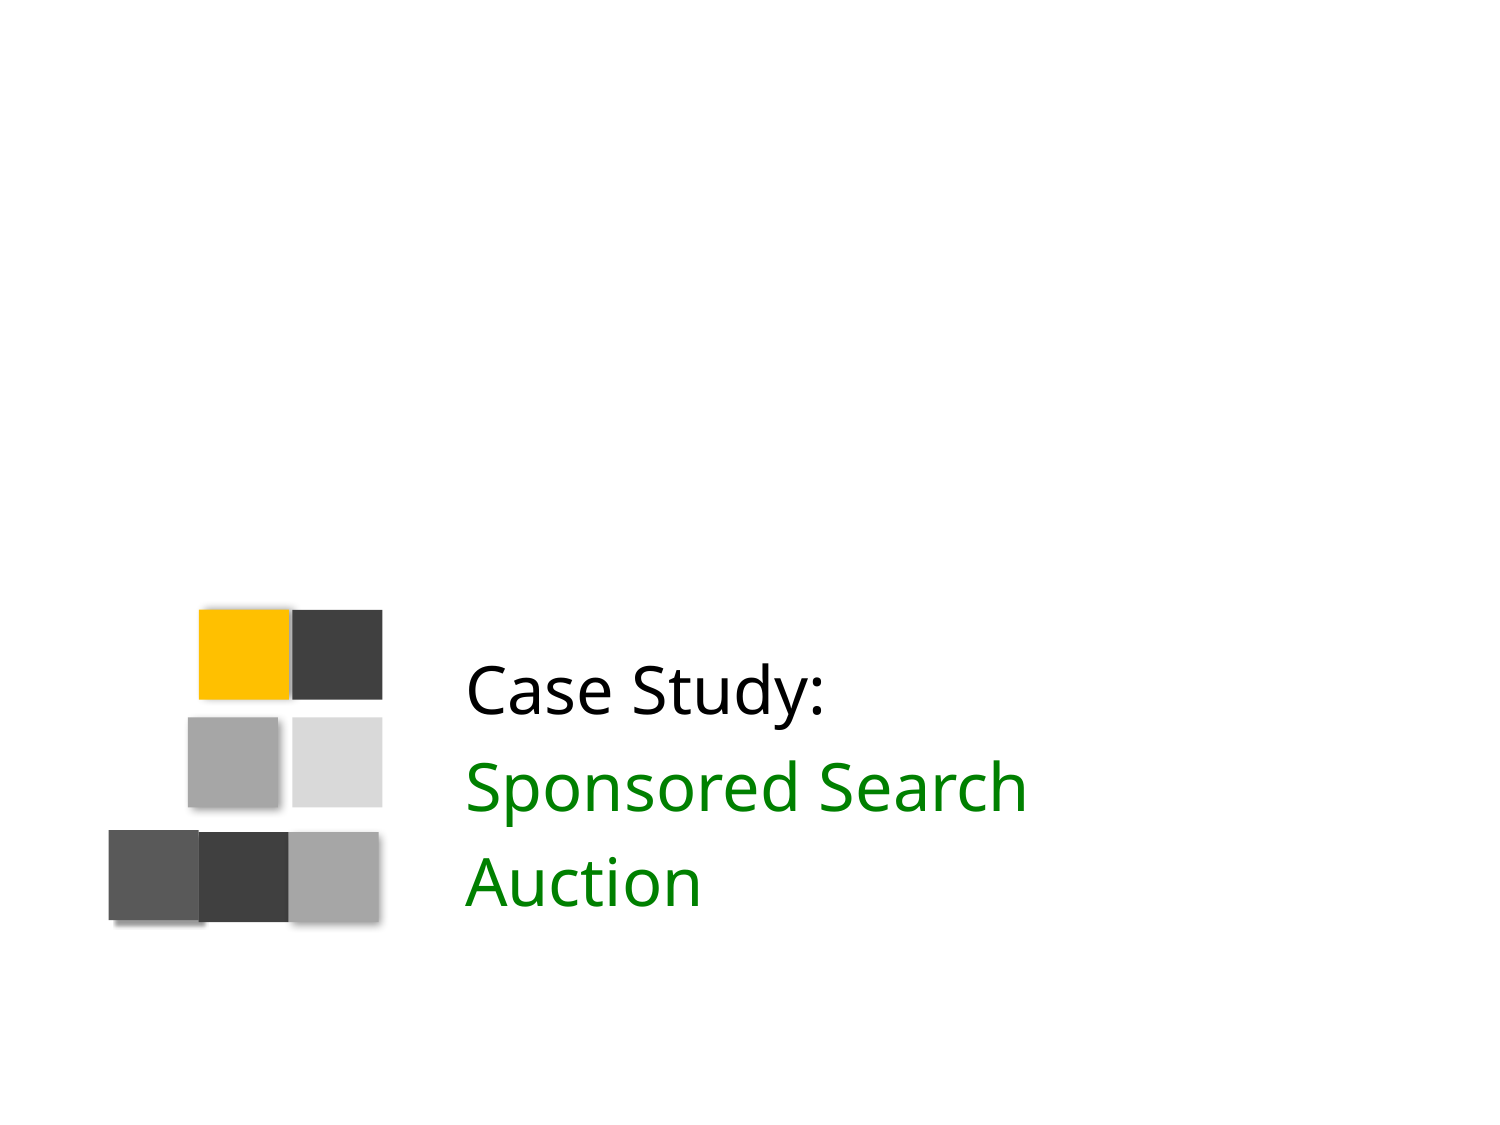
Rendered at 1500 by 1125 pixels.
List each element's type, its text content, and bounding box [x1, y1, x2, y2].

title Case Study: Sponsored Search Auction [450, 624, 1188, 849]
